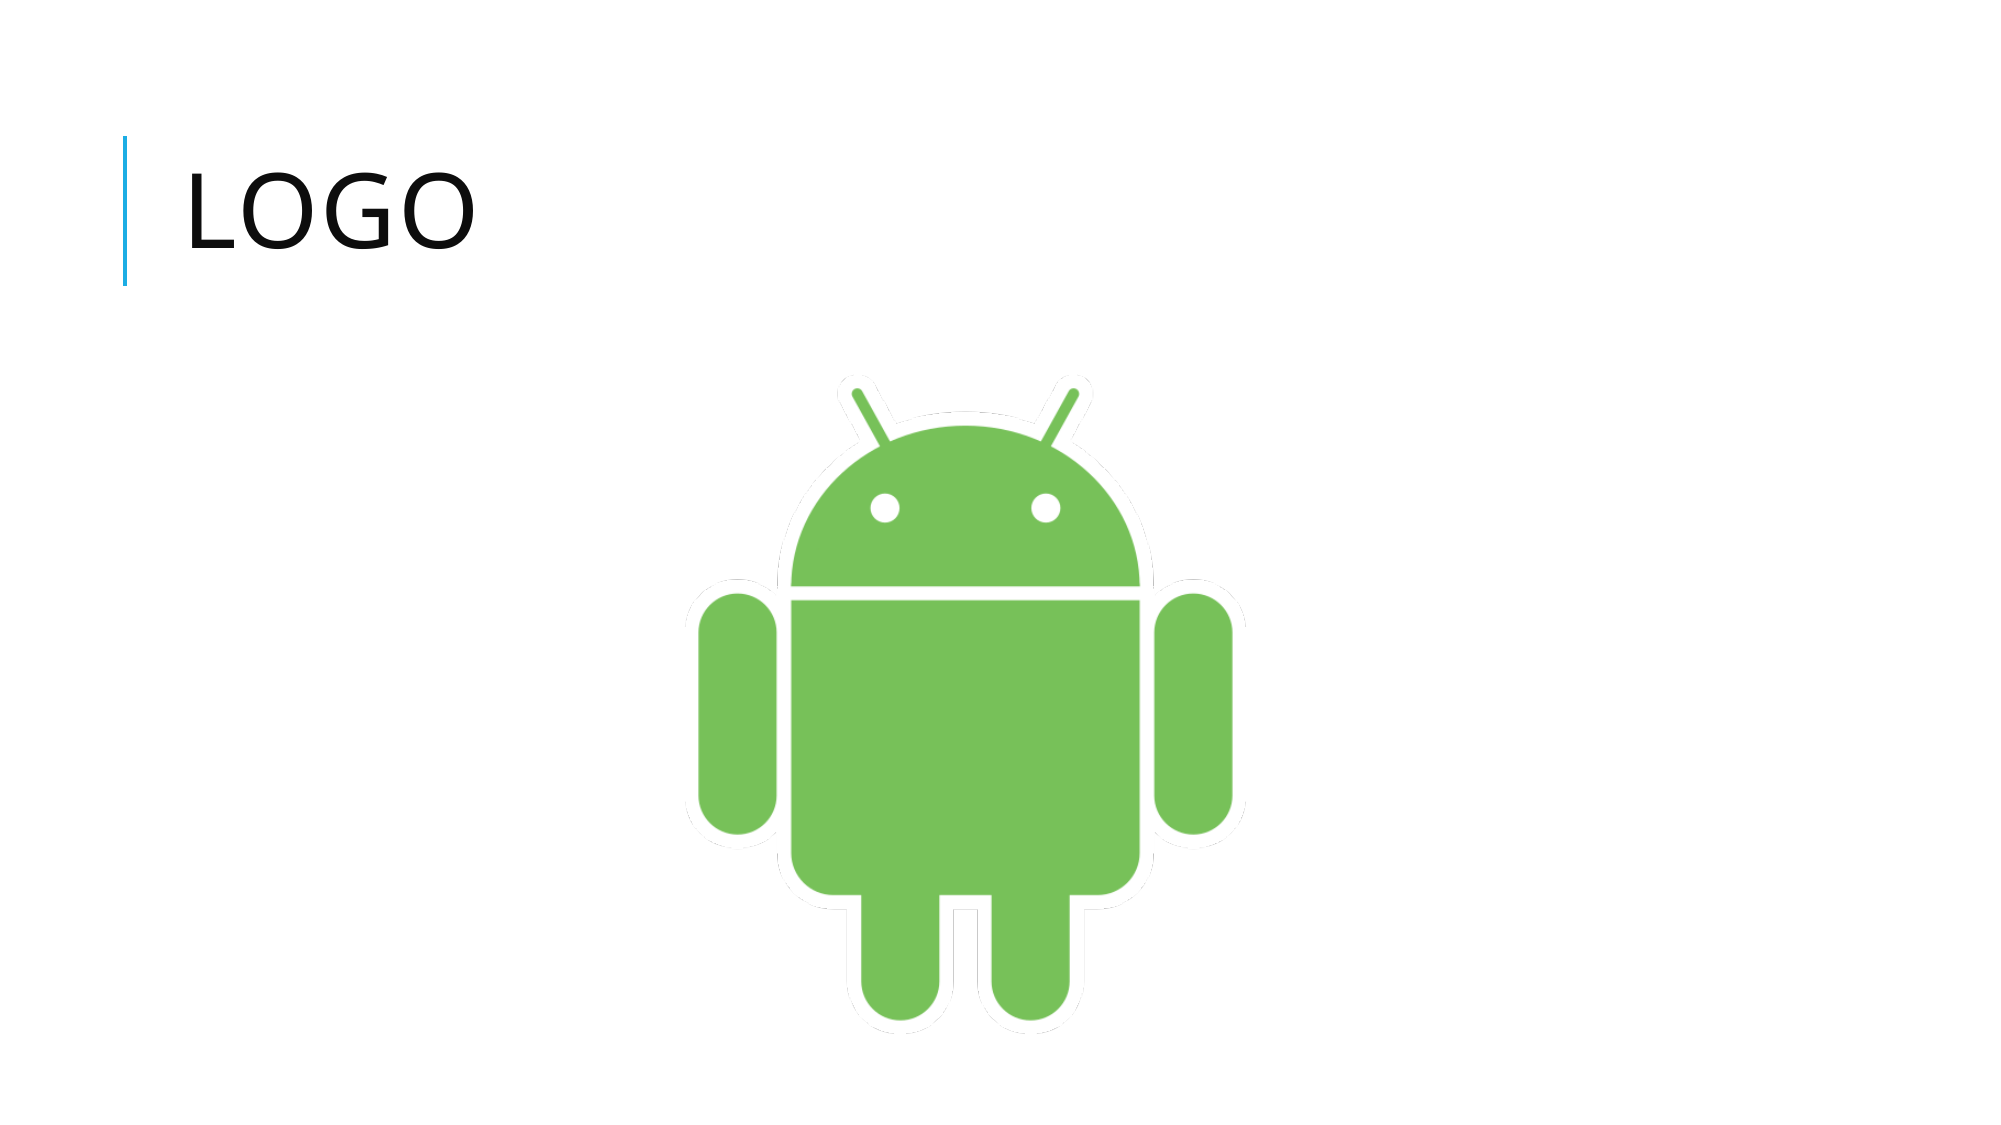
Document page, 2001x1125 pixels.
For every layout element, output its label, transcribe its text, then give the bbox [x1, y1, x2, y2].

title Logo [168, 96, 1763, 342]
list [683, 374, 1247, 1036]
